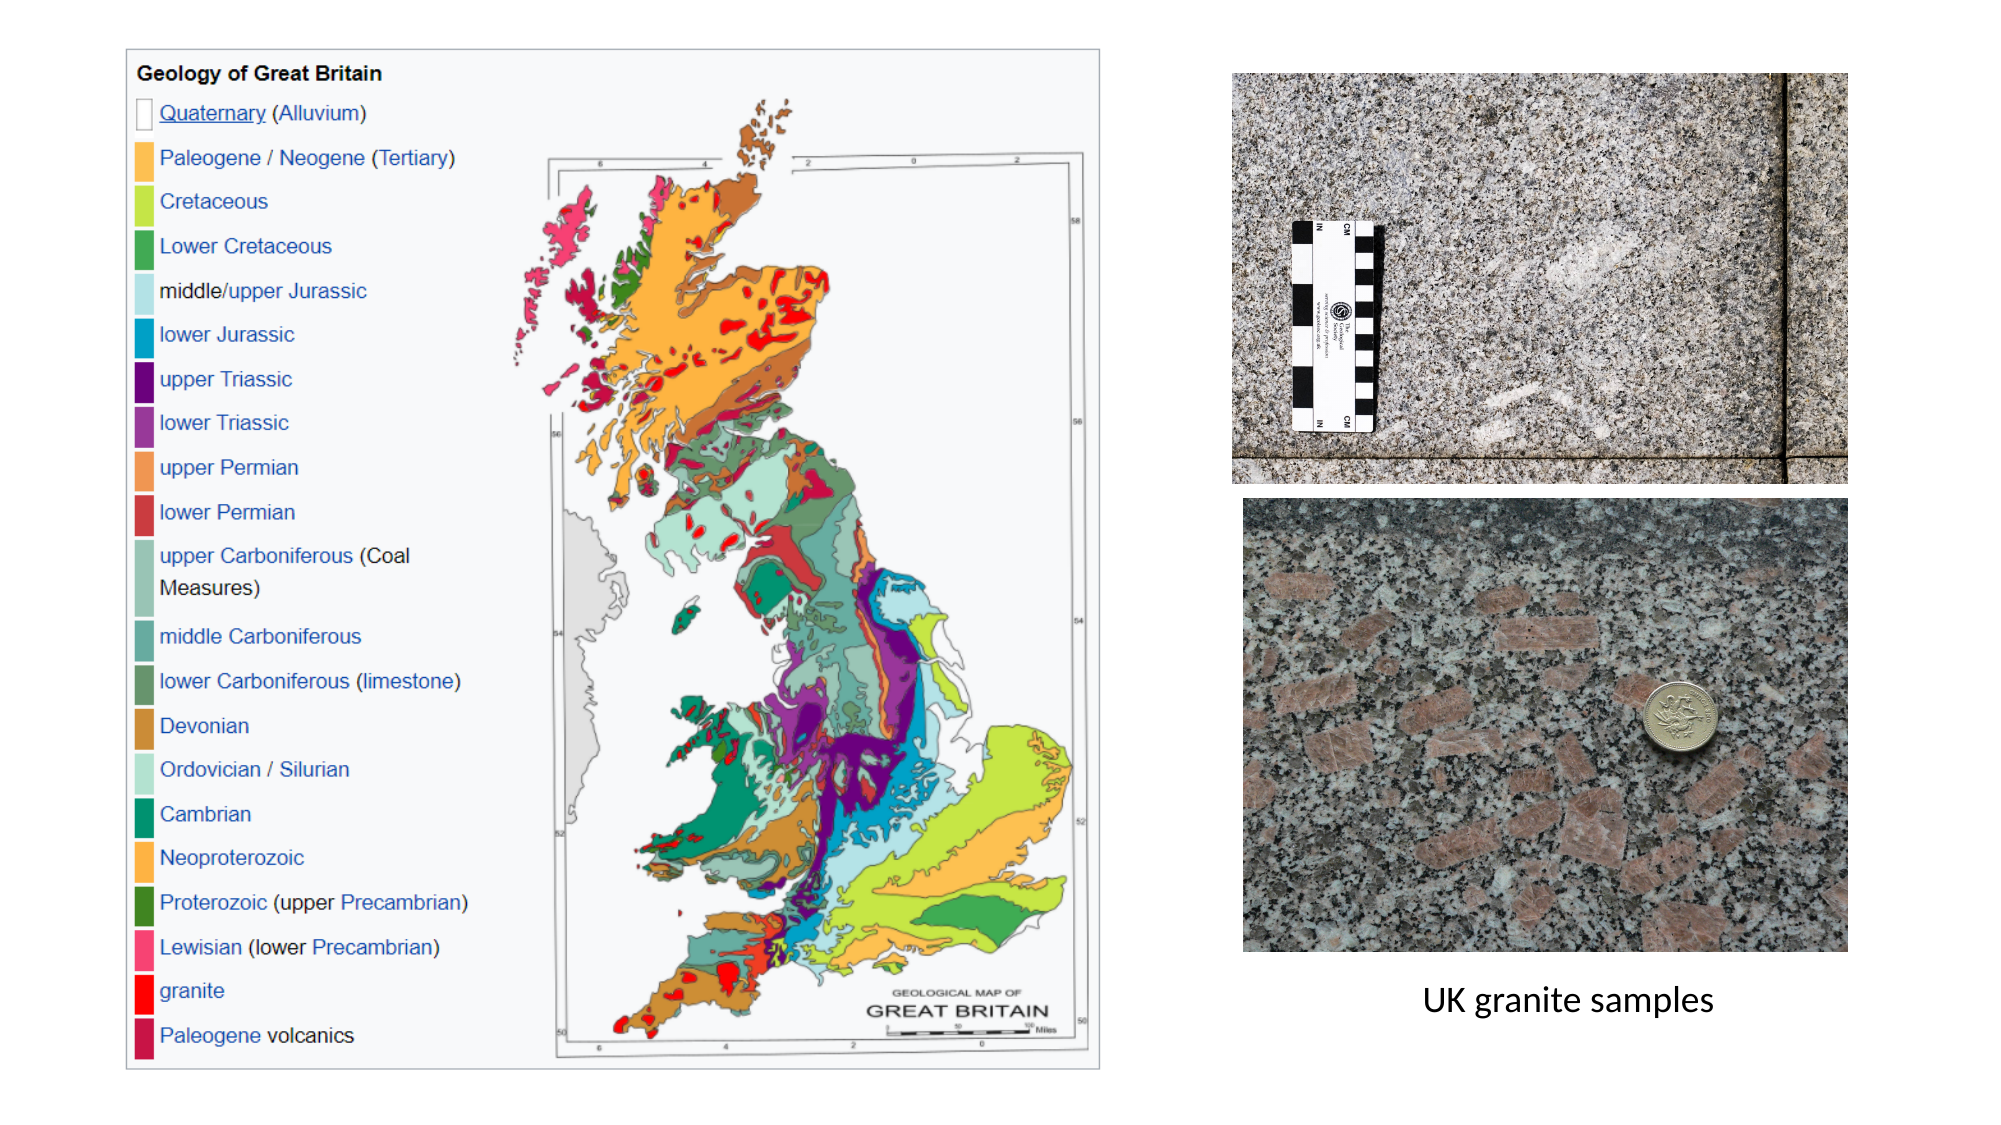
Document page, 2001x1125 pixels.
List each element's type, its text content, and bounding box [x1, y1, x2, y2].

picture [1232, 73, 1848, 484]
text_box UK granite samples [1407, 967, 1730, 1027]
picture [116, 45, 1113, 1080]
picture [1243, 498, 1848, 952]
